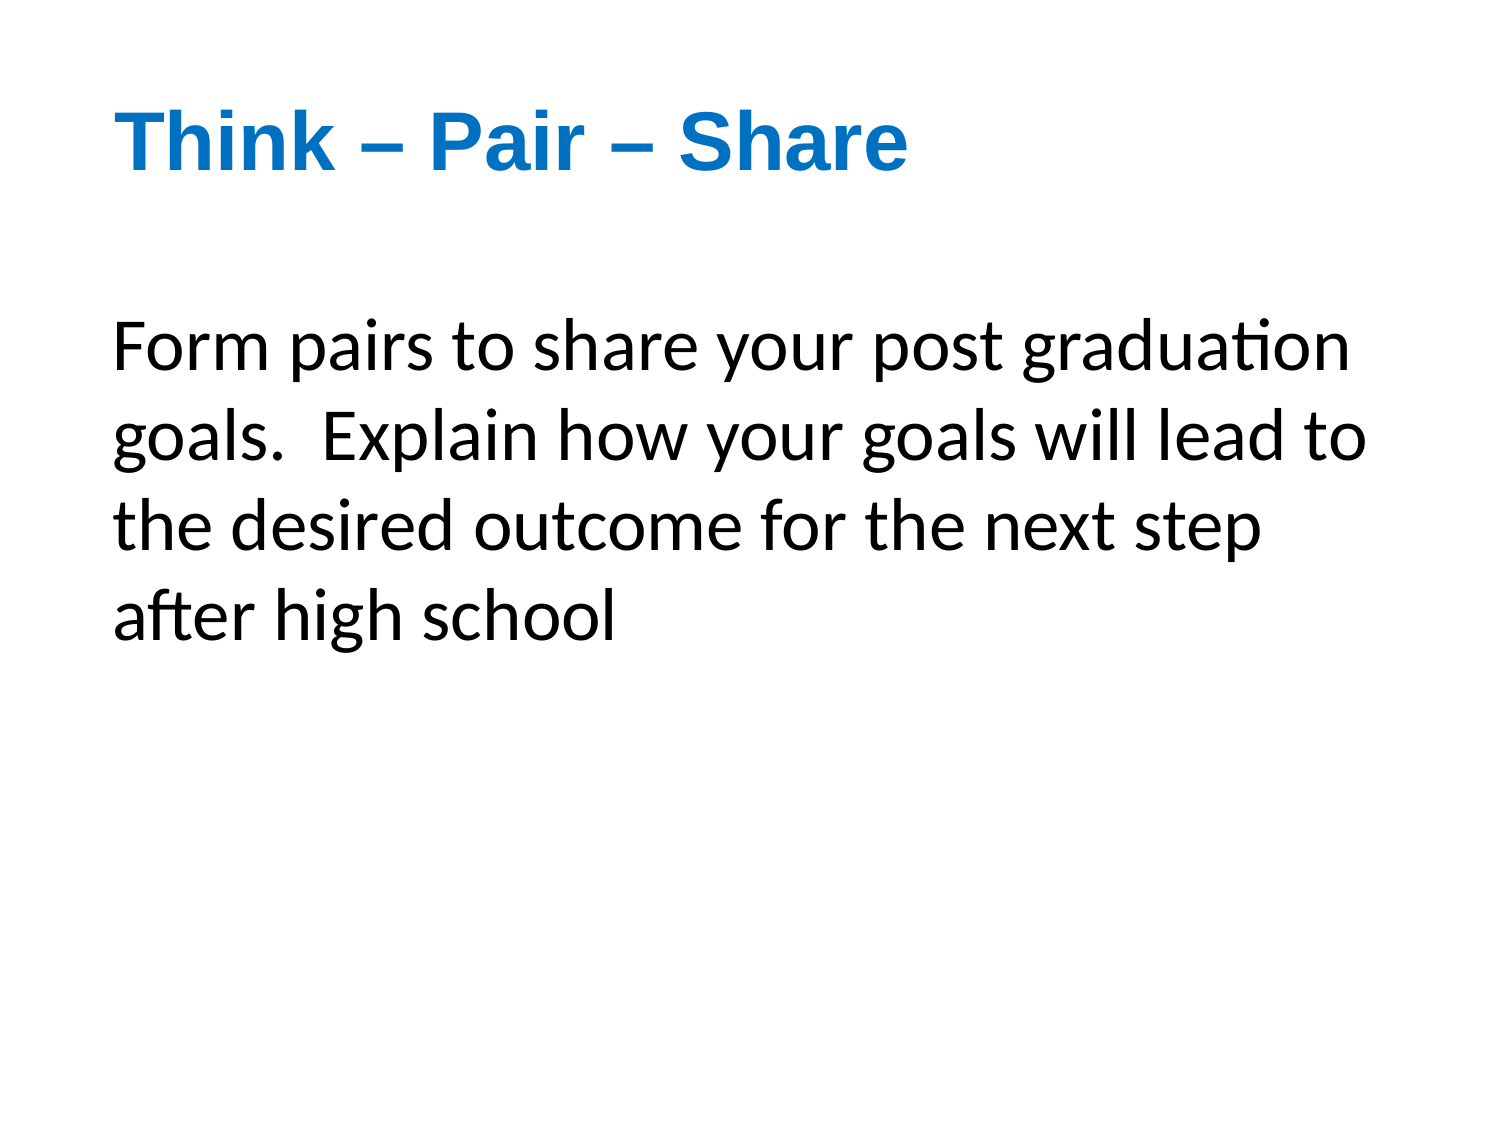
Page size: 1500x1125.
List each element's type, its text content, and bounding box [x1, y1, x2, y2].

title Form pairs to share your post graduation goals. Explain how your goals will lead to the desired outcome for the next step after high school [97, 225, 1392, 726]
text_box Think – Pair – Share [103, 62, 1397, 226]
